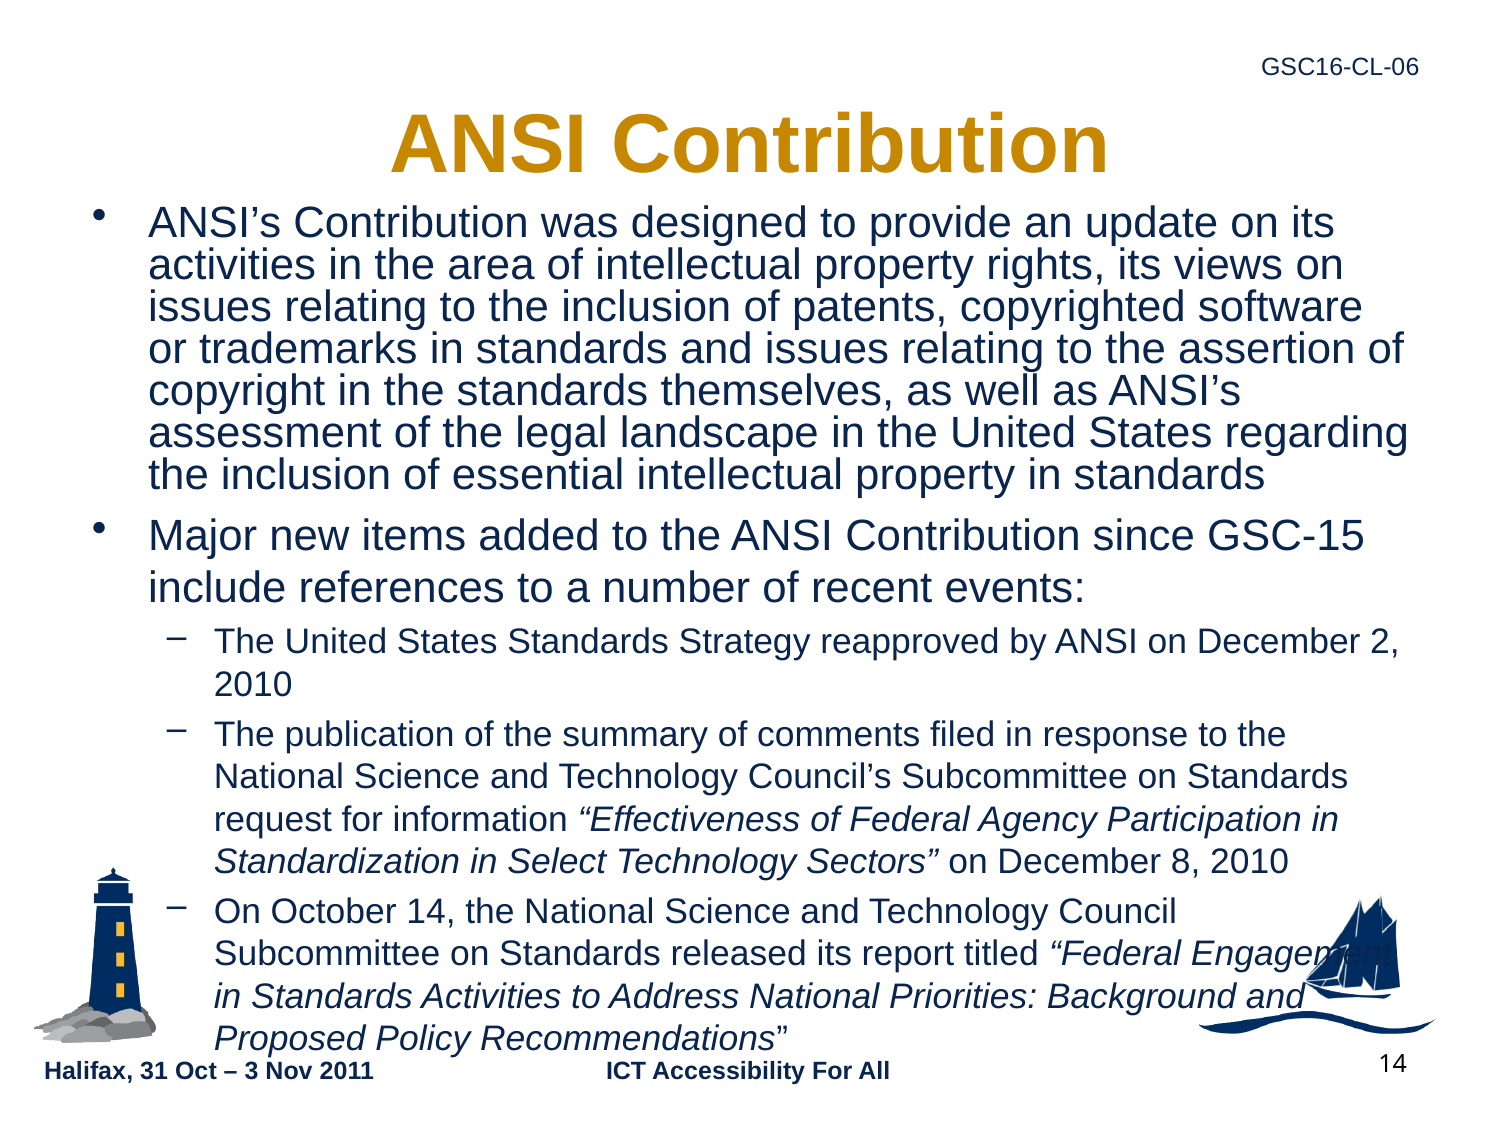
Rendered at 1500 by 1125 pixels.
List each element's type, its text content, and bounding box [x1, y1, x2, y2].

list ANSI’s Contribution was designed to provide an update on its activities in the area of intellectual property rights, its views on issues relating to the inclusion of patents, copyrighted software or trademarks in standards and issues relating to the assertion of copyright in the standards themselves, as well as ANSI’s assessment of the legal landscape in the United States regarding the inclusion of essential intellectual property in standards Major new items added to the ANSI Contribution since GSC-15 include references to a number of recent events: The United States Standards Strategy reapproved by ANSI on December 2, 2010 The publication of the summary of comments filed in response to the National Science and Technology Council’s Subcommittee on Standards request for information “Effectiveness of Federal Agency Participation in Standardization in Select Technology Sectors” on December 8, 2010 On October 14, the National Science and Technology Council Subcommittee on Standards released its report titled “Federal Engagement in Standards Activities to Address National Priorities: Background and Proposed Policy Recommendations” [76, 196, 1427, 998]
picture [1199, 1011, 1436, 1034]
title ANSI Contribution [75, 45, 1425, 233]
slide_number 14 [1071, 1039, 1422, 1118]
picture [34, 867, 159, 1043]
